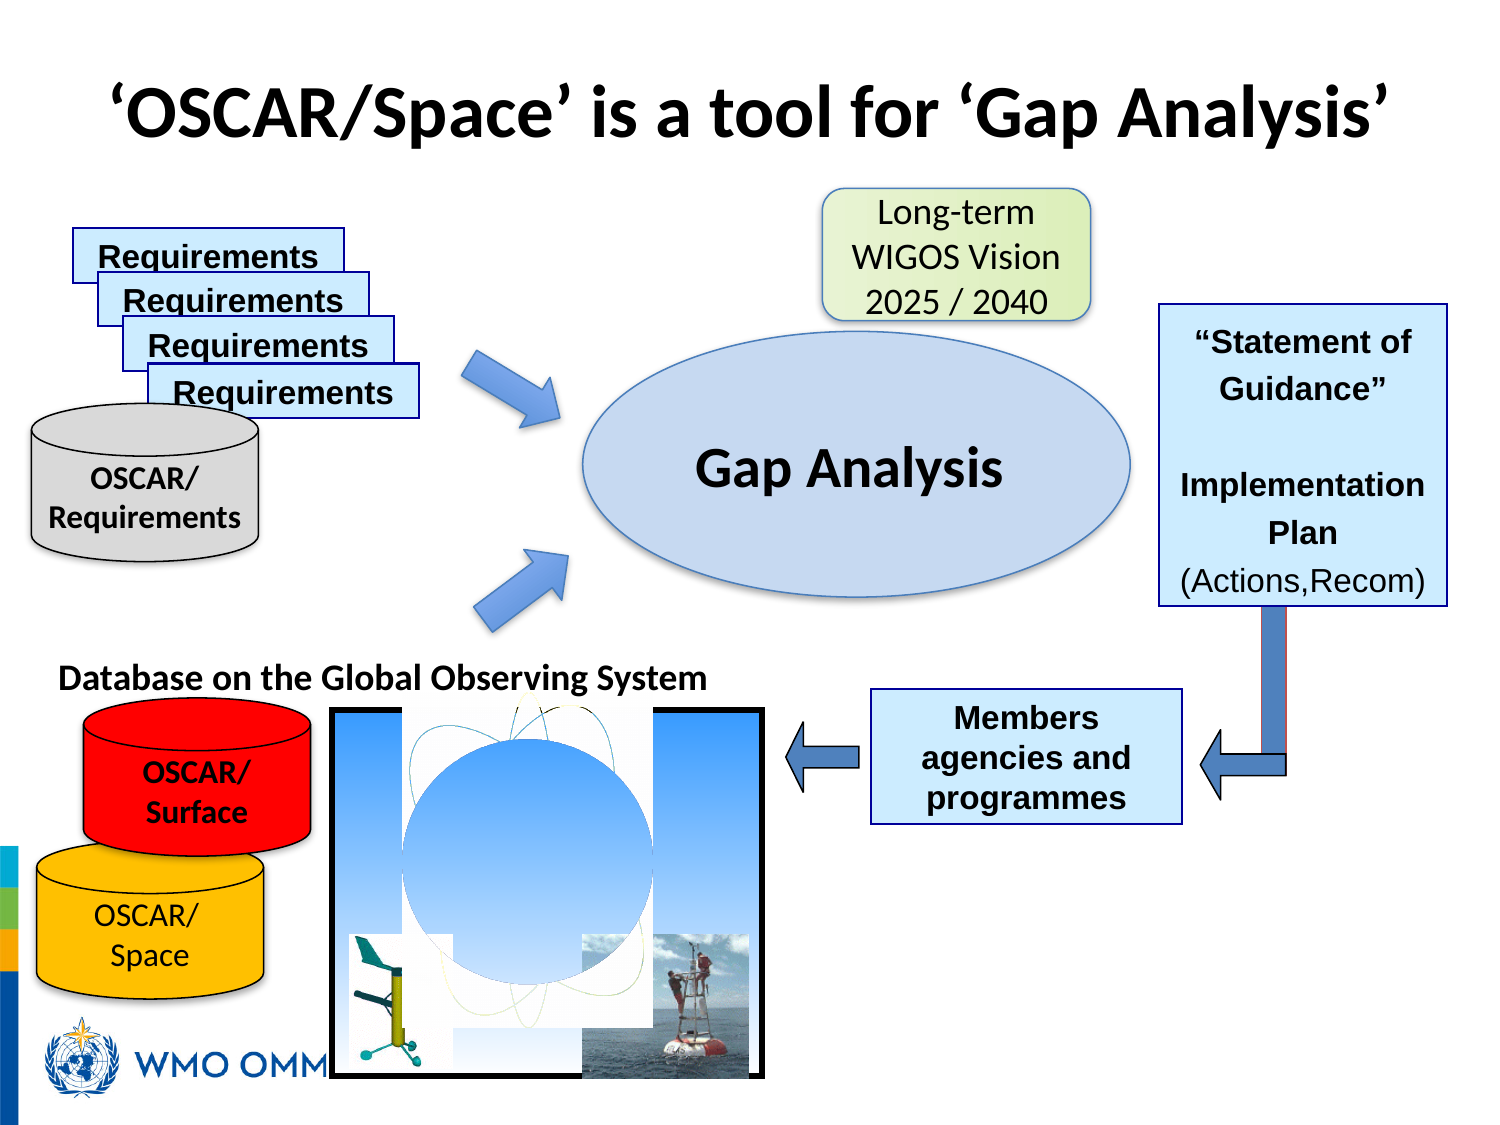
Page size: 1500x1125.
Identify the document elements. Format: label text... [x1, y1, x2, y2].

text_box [31, 403, 311, 1000]
text_box Long-term WIGOS Vision 2025 / 2040 [821, 187, 1092, 322]
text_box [461, 331, 1131, 620]
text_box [331, 692, 763, 1081]
picture [0, 845, 327, 1125]
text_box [785, 463, 1287, 826]
text_box Database on the Global Observing System [315, 645, 762, 705]
text_box “Statement of Guidance” Implementation Plan (Actions,Recom) [1159, 304, 1447, 607]
title ‘OSCAR/Space’ is a tool for ‘Gap Analysis’ [0, 55, 1500, 160]
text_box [72, 227, 420, 422]
